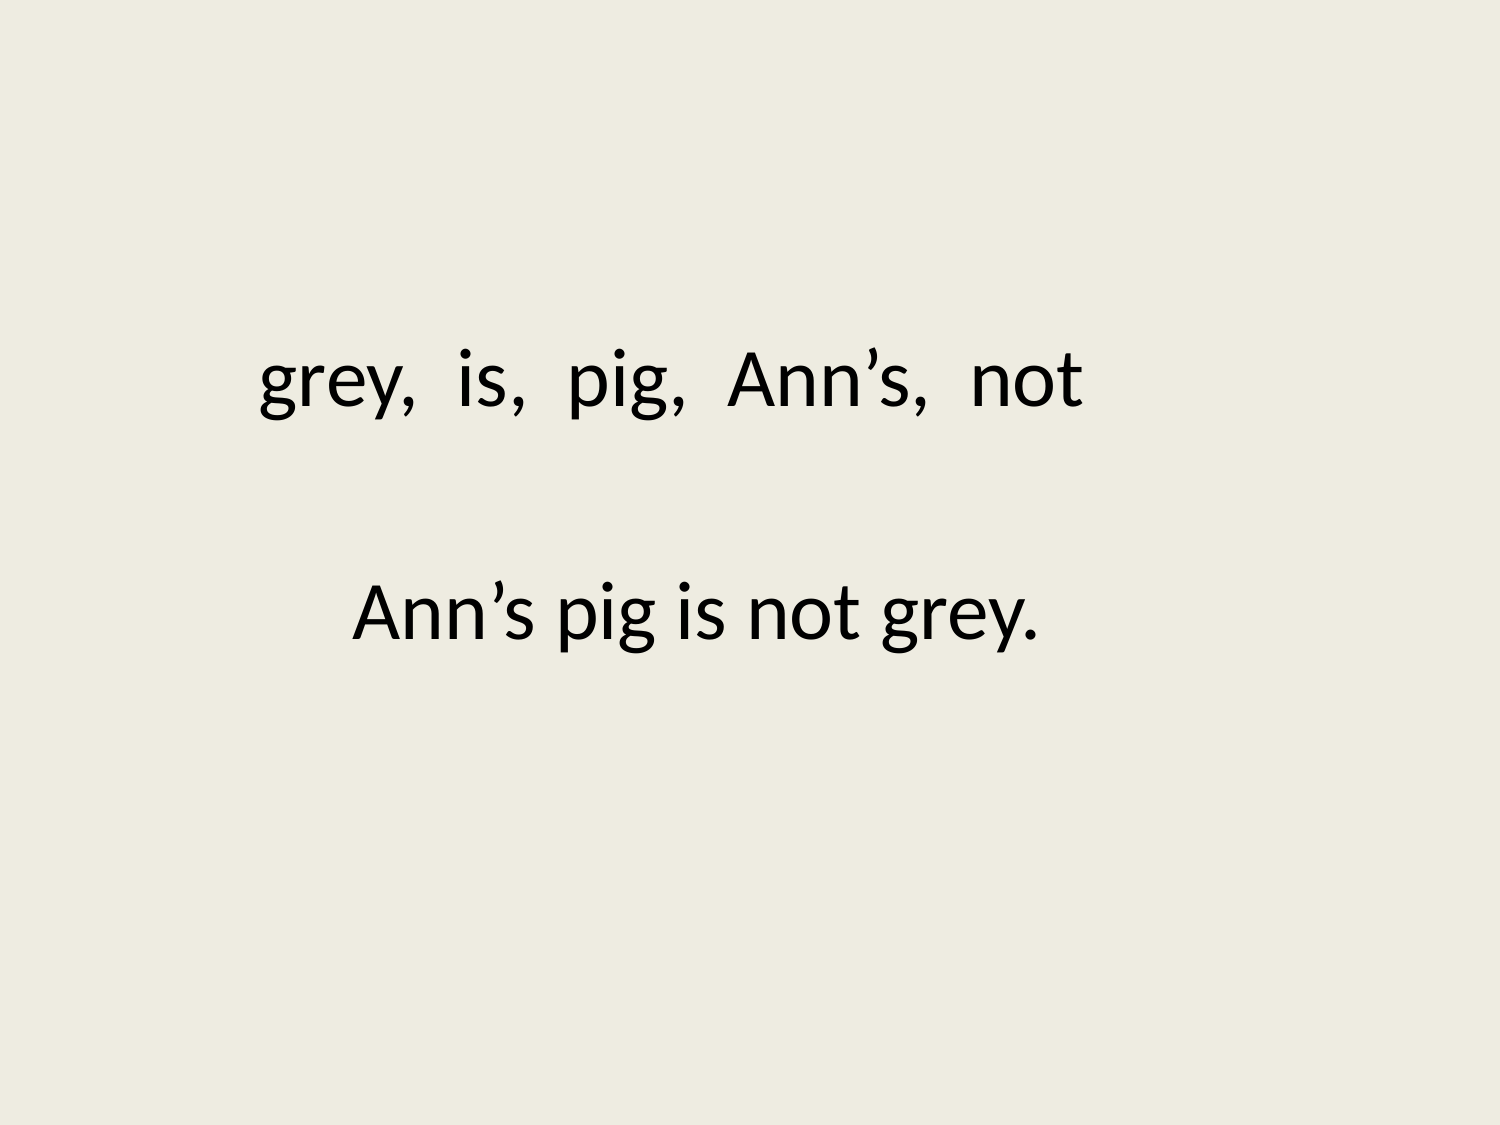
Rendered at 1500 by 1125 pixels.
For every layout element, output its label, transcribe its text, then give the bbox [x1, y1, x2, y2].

list grey, is, pig, Ann’s, not Ann’s pig is not grey. [0, 82, 1472, 1038]
